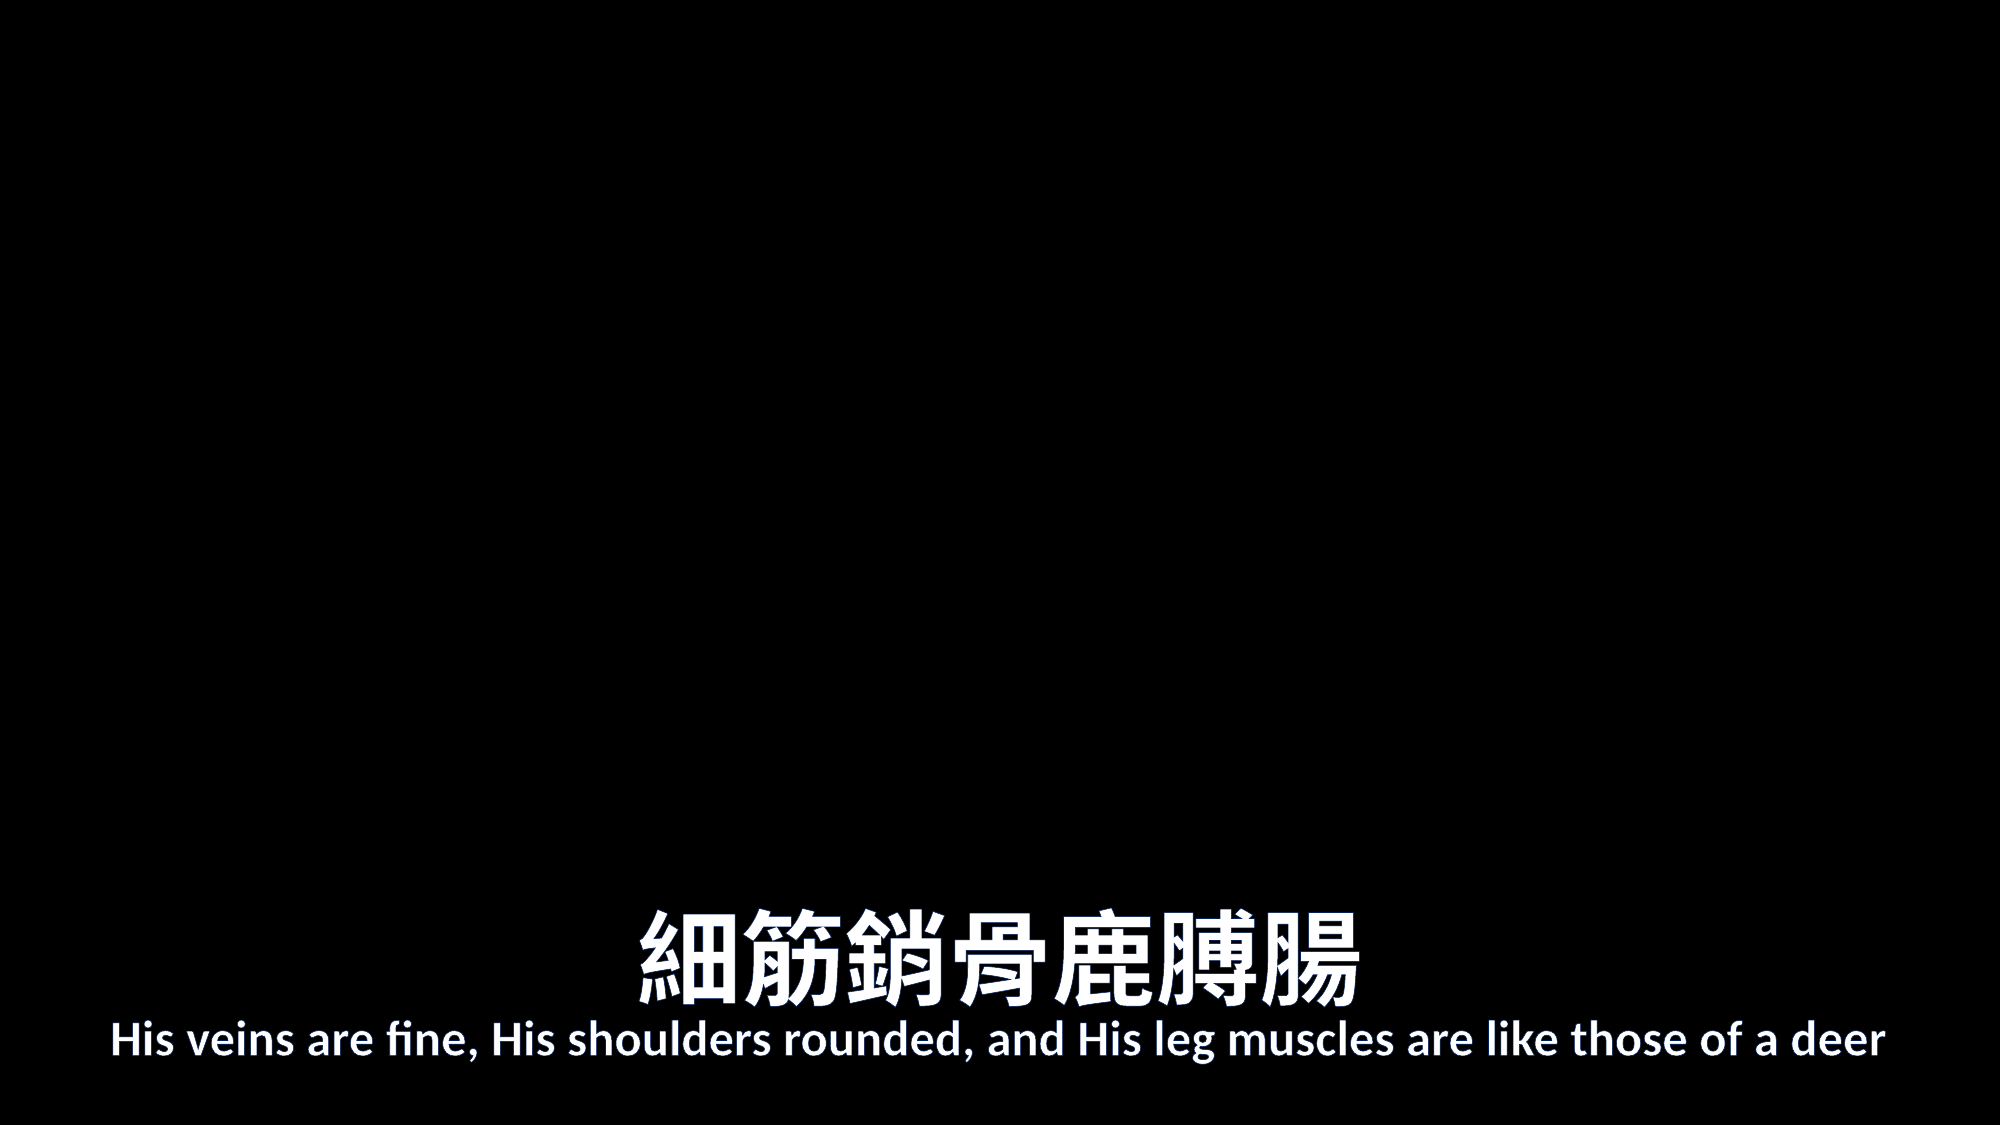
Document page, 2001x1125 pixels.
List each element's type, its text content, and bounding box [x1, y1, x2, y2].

subtitle His veins are fine, His shoulders rounded, and His leg muscles are like those of a deer [0, 996, 2000, 1090]
title 細筋銷骨鹿膊腸 [0, 869, 2000, 996]
